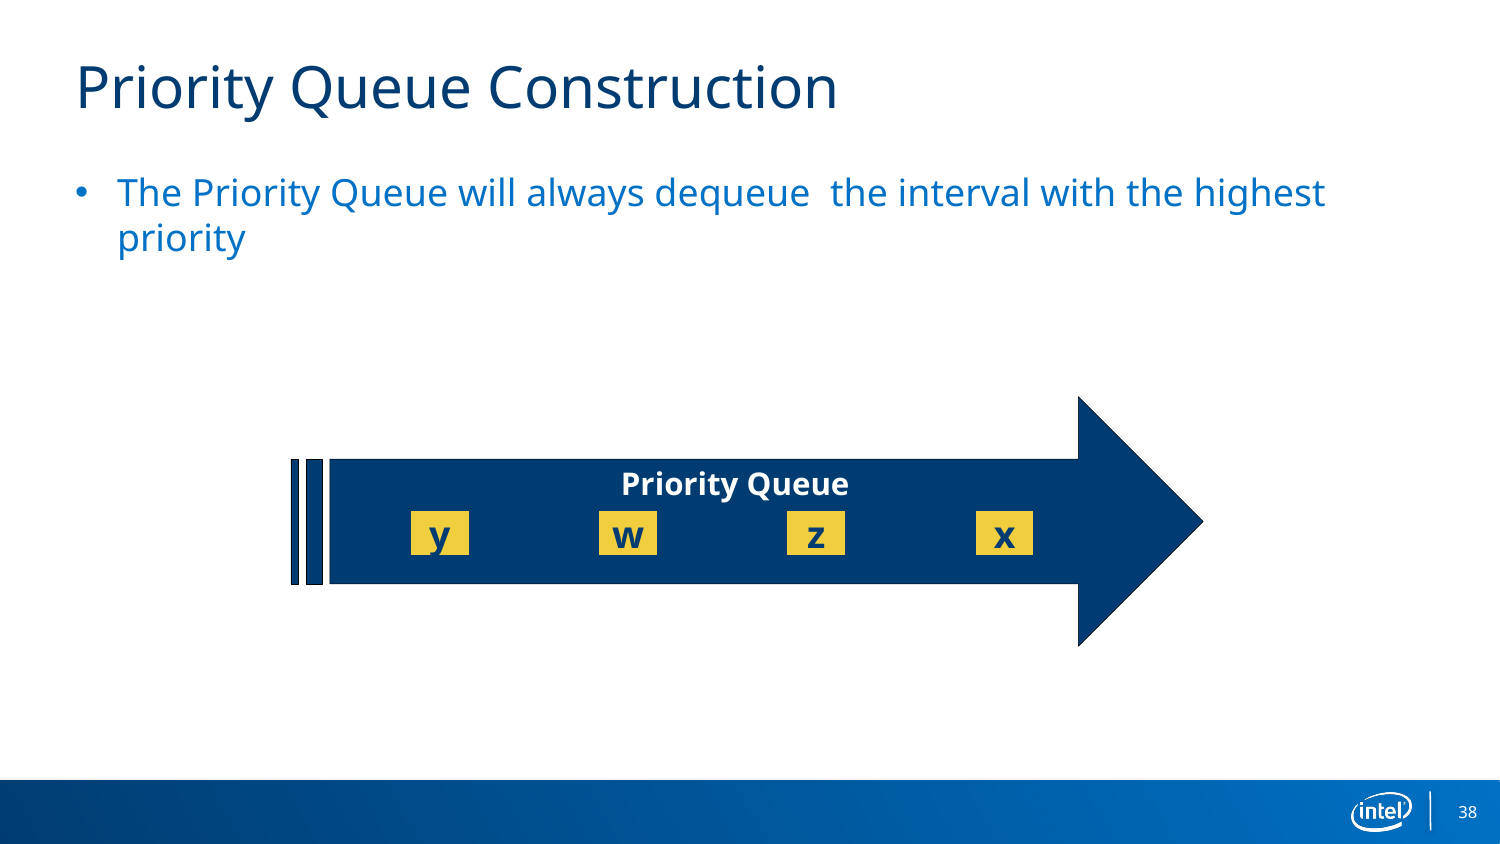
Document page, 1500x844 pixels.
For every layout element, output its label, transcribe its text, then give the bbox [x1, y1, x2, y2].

text_box x [975, 510, 1034, 556]
text_box z [786, 510, 846, 556]
text_box y [410, 510, 470, 556]
text_box Priority Queue [329, 396, 1204, 647]
slide_number 38 [1127, 791, 1478, 837]
title Priority Queue Construction [75, 50, 1425, 160]
text_box Priority Queue [306, 459, 323, 584]
text_box w [598, 510, 658, 556]
list The Priority Queue will always dequeue the interval with the highest priority [75, 168, 1425, 732]
text_box Priority Queue [290, 459, 299, 584]
